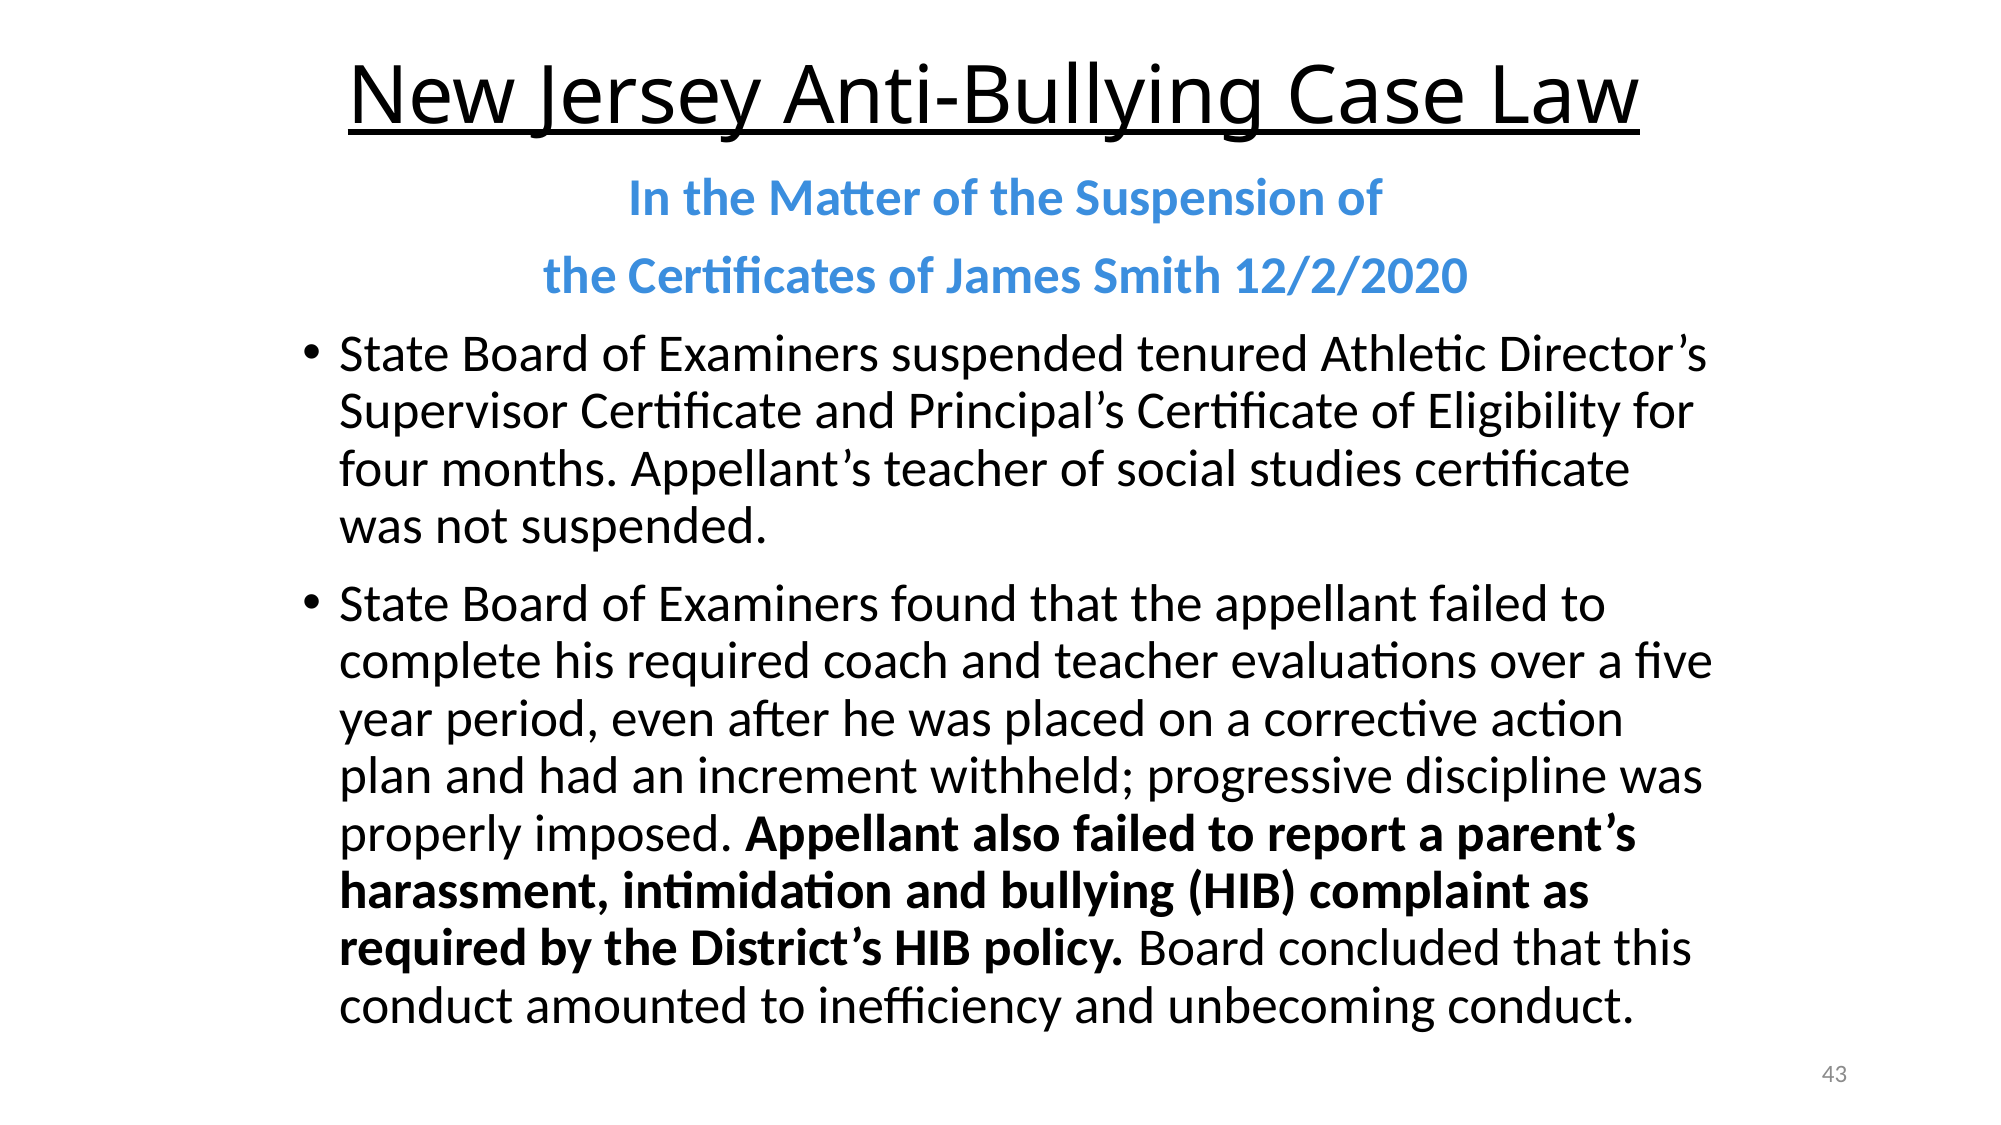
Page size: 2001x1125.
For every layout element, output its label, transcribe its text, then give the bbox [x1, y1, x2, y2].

title New Jersey Anti-Bullying Case Law [318, 3, 1669, 162]
slide_number 43 [1412, 1042, 1863, 1103]
list In the Matter of the Suspension of the Certificates of James Smith 12/2/2020 State Board of Examiners suspended tenured Athletic Director’s Supervisor Certificate and Principal’s Certificate of Eligibility for four months. Appellant’s teacher of social studies certificate was not suspended. State Board of Examiners found that the appellant failed to complete his required coach and teacher evaluations over a five year period, even after he was placed on a corrective action plan and had an increment withheld; progressive discipline was properly imposed. Appellant also failed to report a parent’s harassment, intimidation and bullying (HIB) complaint as required by the District’s HIB policy. Board concluded that this conduct amounted to inefficiency and unbecoming conduct. [287, 162, 1738, 1088]
